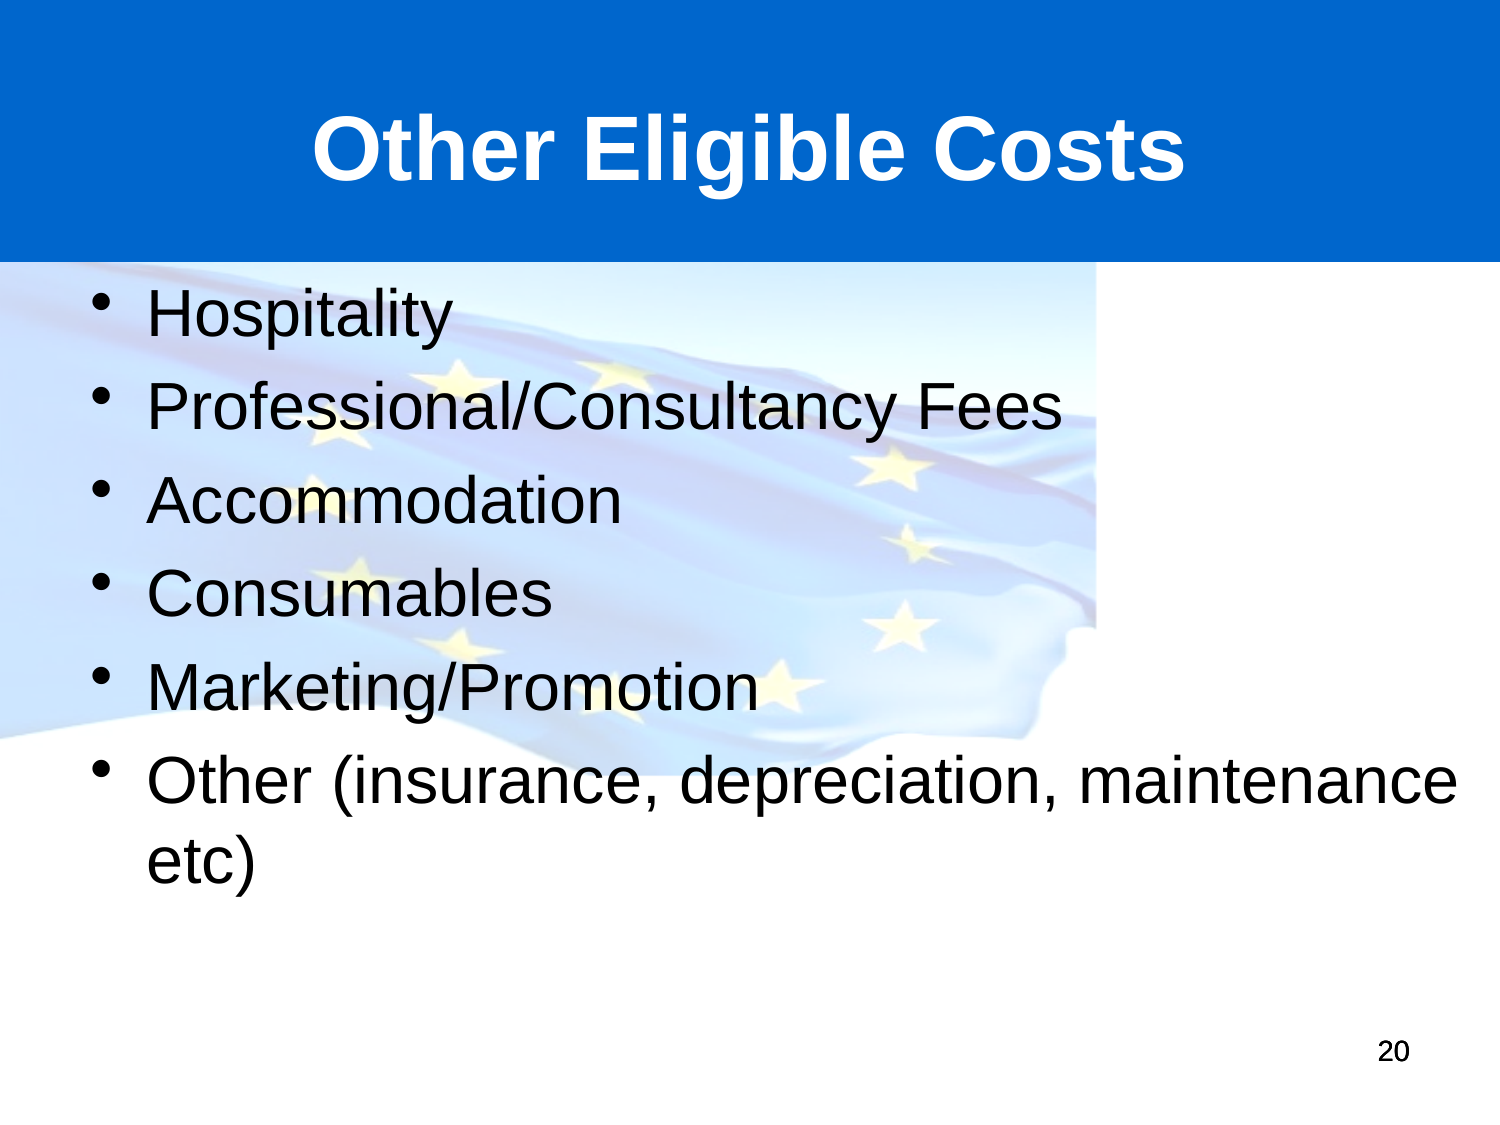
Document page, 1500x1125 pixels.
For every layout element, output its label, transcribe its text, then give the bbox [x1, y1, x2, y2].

list Hospitality Professional/Consultancy Fees Accommodation Consumables Marketing/Promotion Other (insurance, depreciation, maintenance etc) [74, 262, 1500, 1006]
picture [0, 262, 1500, 1125]
text_box 20 [1074, 1024, 1425, 1103]
title Other Eligible Costs [74, 49, 1426, 238]
